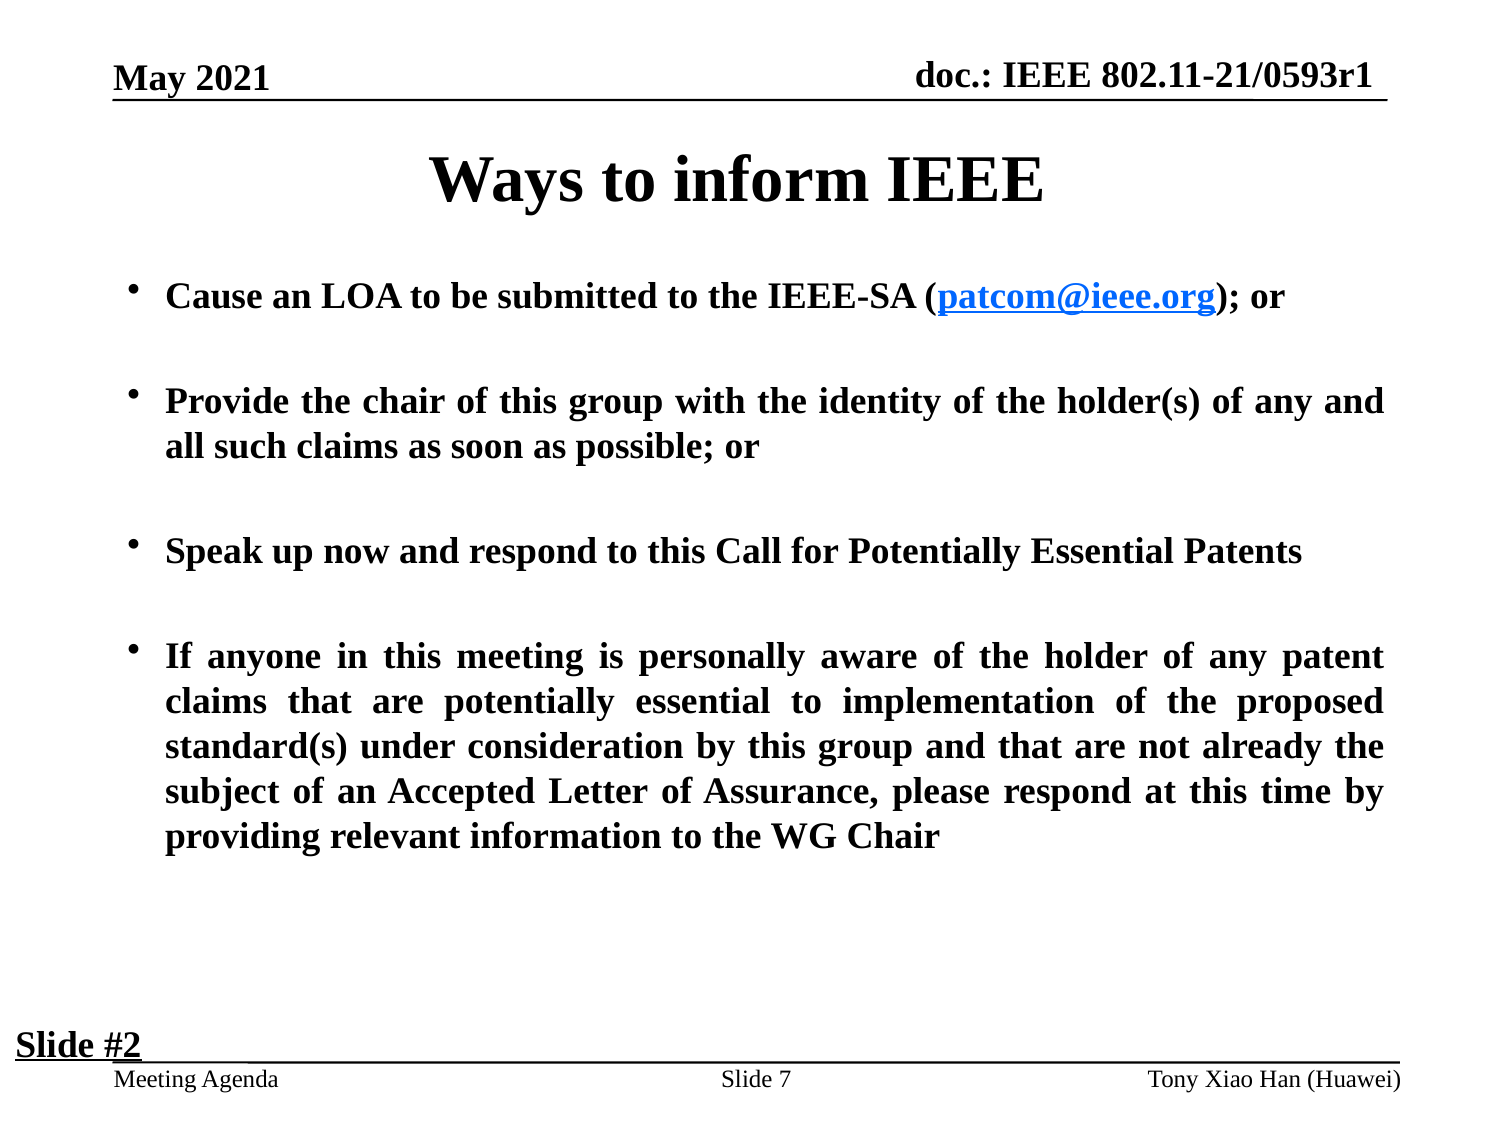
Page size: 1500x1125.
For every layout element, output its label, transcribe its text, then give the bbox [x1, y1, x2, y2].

text_box Cause an LOA to be submitted to the IEEE-SA (patcom@ieee.org); or Provide the chair of this group with the identity of the holder(s) of any and all such claims as soon as possible; or Speak up now and respond to this Call for Potentially Essential Patents If anyone in this meeting is personally aware of the holder of any patent claims that are potentially essential to implementation of the proposed standard(s) under consideration by this group and that are not already the subject of an Accepted Letter of Assurance, please respond at this time by providing relevant information to the WG Chair [112, 246, 1400, 1100]
text_box Ways to inform IEEE [87, 87, 1388, 263]
text_box [87, 37, 1438, 163]
text_box Slide #2 [0, 1012, 157, 1073]
footer Tony Xiao Han (Huawei) [999, 1061, 1402, 1093]
